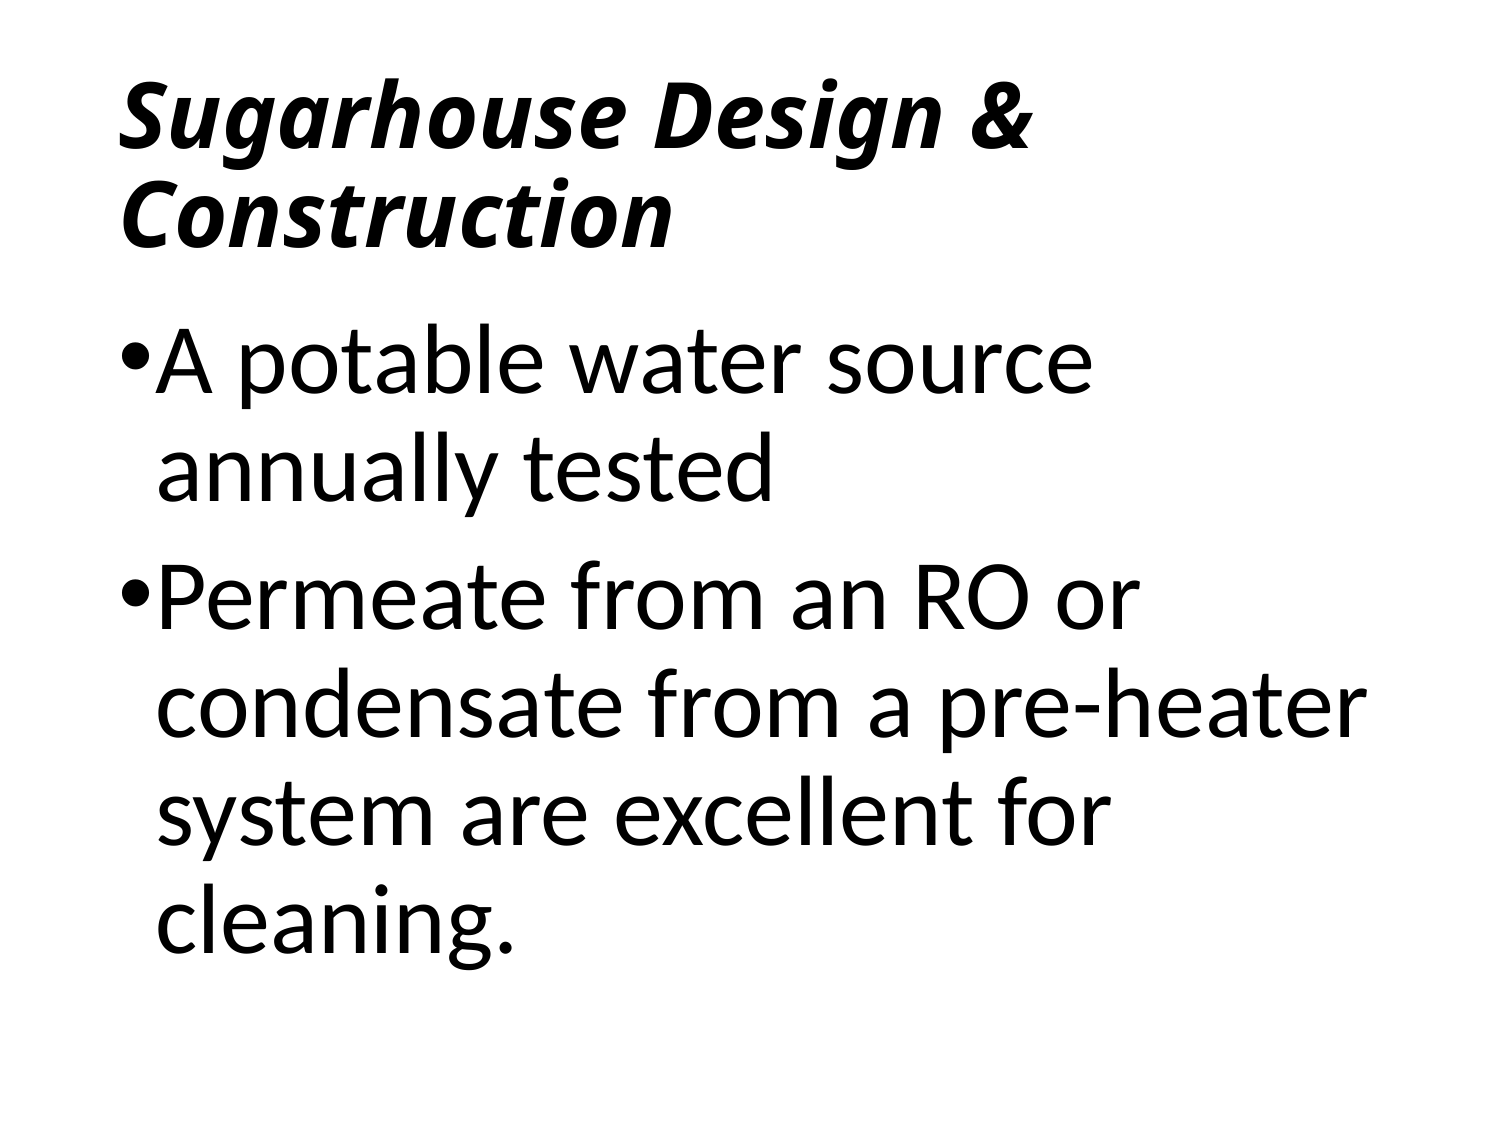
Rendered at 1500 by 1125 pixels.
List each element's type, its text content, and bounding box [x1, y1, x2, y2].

list A potable water source annually tested Permeate from an RO or condensate from a pre-heater system are excellent for cleaning. [103, 299, 1397, 1059]
title Sugarhouse Design & Construction [103, 59, 1397, 278]
